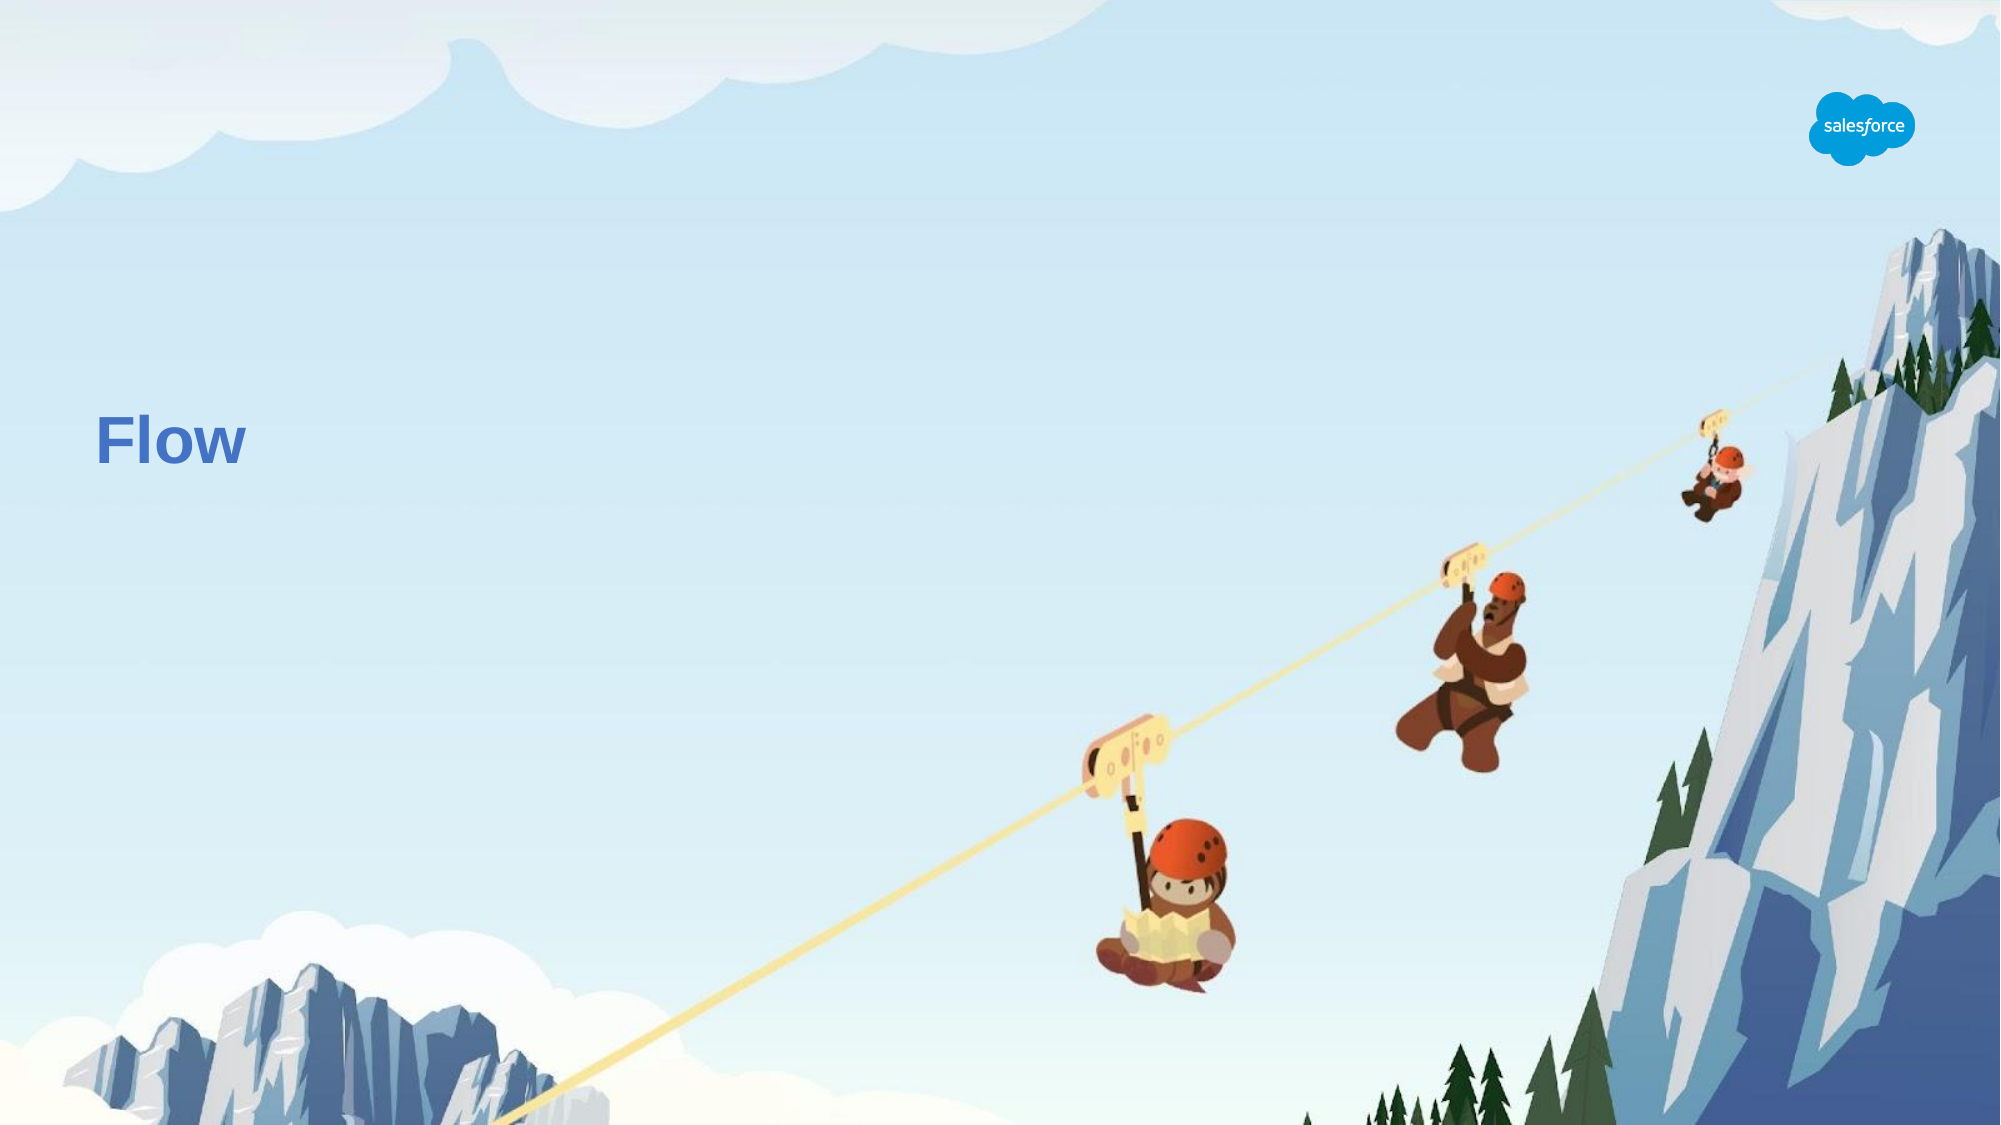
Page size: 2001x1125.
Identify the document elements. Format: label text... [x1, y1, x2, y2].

title Flow [94, 296, 1271, 479]
picture [0, 0, 2000, 1125]
